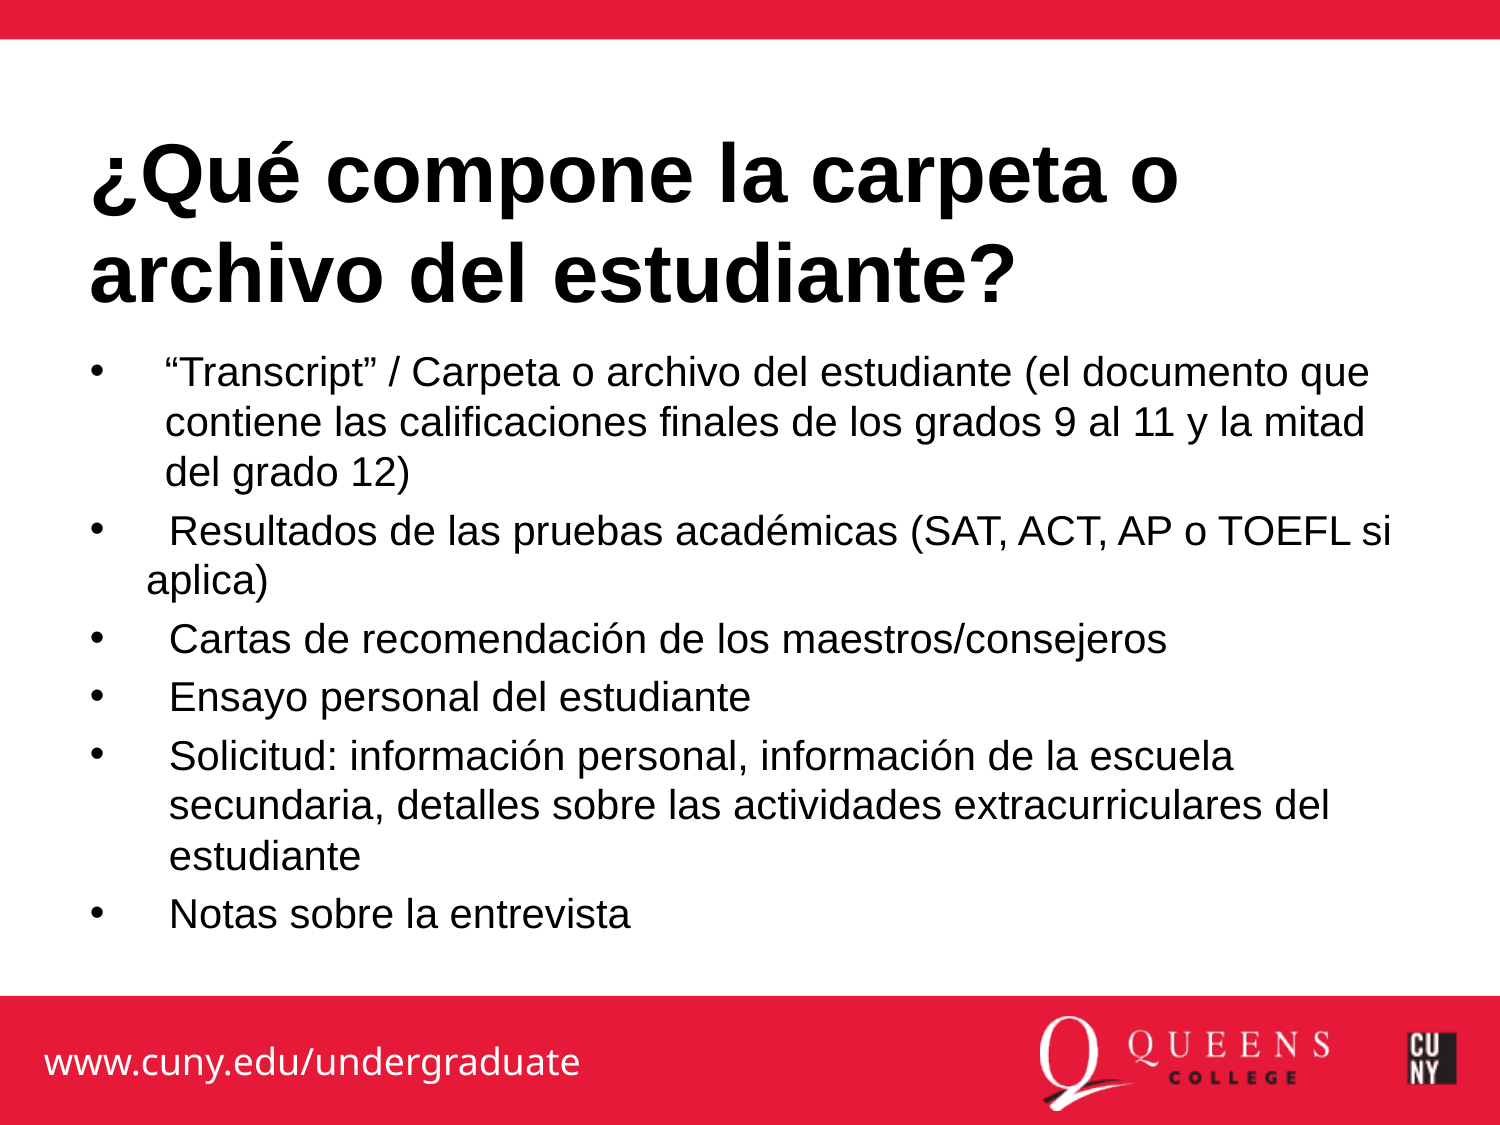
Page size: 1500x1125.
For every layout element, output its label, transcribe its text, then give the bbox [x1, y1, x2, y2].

picture [1039, 1016, 1457, 1111]
text_box “Transcript” / Carpeta o archivo del estudiante (el documento que contiene las calificaciones finales de los grados 9 al 11 y la mitad del grado 12) Resultados de las pruebas académicas (SAT, ACT, AP o TOEFL si aplica) Cartas de recomendación de los maestros/consejeros Ensayo personal del estudiante Solicitud: información personal, información de la escuela secundaria, detalles sobre las actividades extracurriculares del estudiante Notas sobre la entrevista [74, 337, 1500, 963]
text_box ¿Qué compone la carpeta o archivo del estudiante? [74, 137, 1425, 300]
text_box [0, 0, 1500, 40]
text_box www.cuny.edu/undergraduate [0, 995, 1500, 1125]
